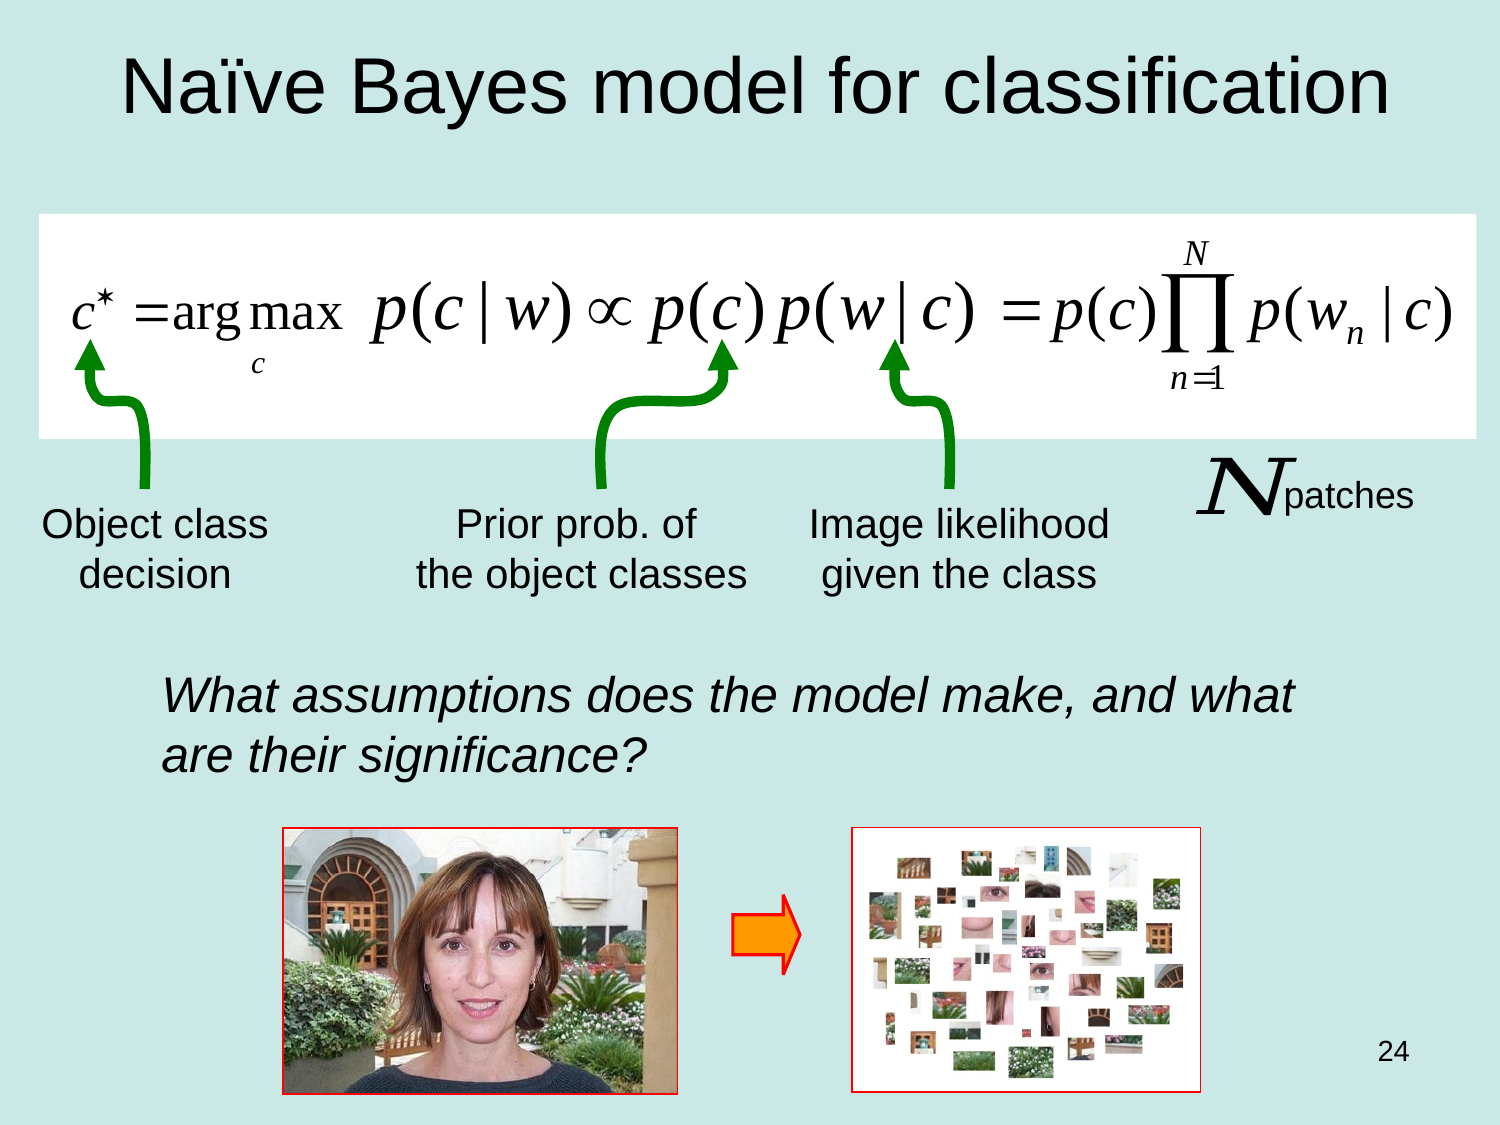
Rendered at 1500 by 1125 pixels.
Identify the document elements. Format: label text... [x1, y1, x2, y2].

picture [283, 828, 678, 1094]
text_box What assumptions does the model make, and what are their significance? [146, 655, 1332, 791]
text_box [26, 265, 648, 605]
picture [852, 828, 1201, 1092]
text_box [732, 894, 801, 975]
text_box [38, 213, 1477, 605]
slide_number 24 [1074, 1024, 1426, 1103]
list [988, 225, 1465, 402]
text_box Naïve Bayes model for classification [74, 27, 1438, 138]
